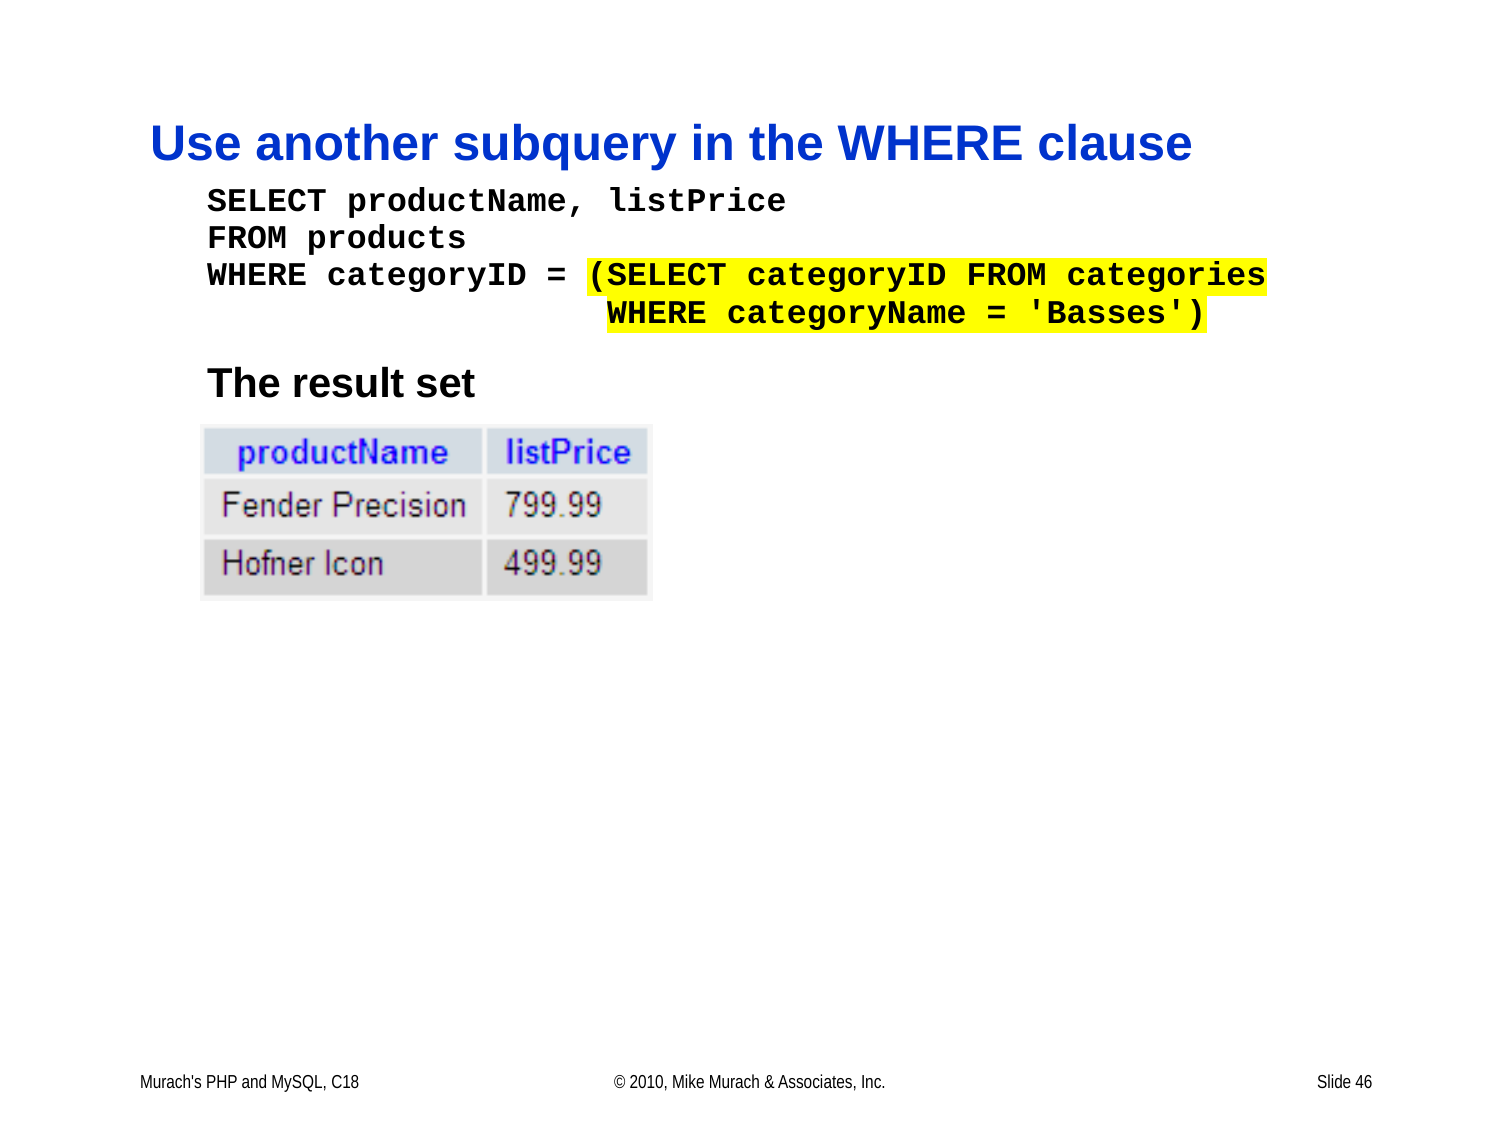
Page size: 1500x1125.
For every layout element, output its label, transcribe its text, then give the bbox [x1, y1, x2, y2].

slide_number Slide 46 [1074, 1025, 1388, 1100]
footer © 2010, Mike Murach & Associates, Inc. [474, 1025, 1025, 1100]
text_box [149, 112, 1352, 430]
picture [199, 424, 654, 601]
slide_number Murach's PHP and MySQL, C18 [125, 1025, 450, 1100]
